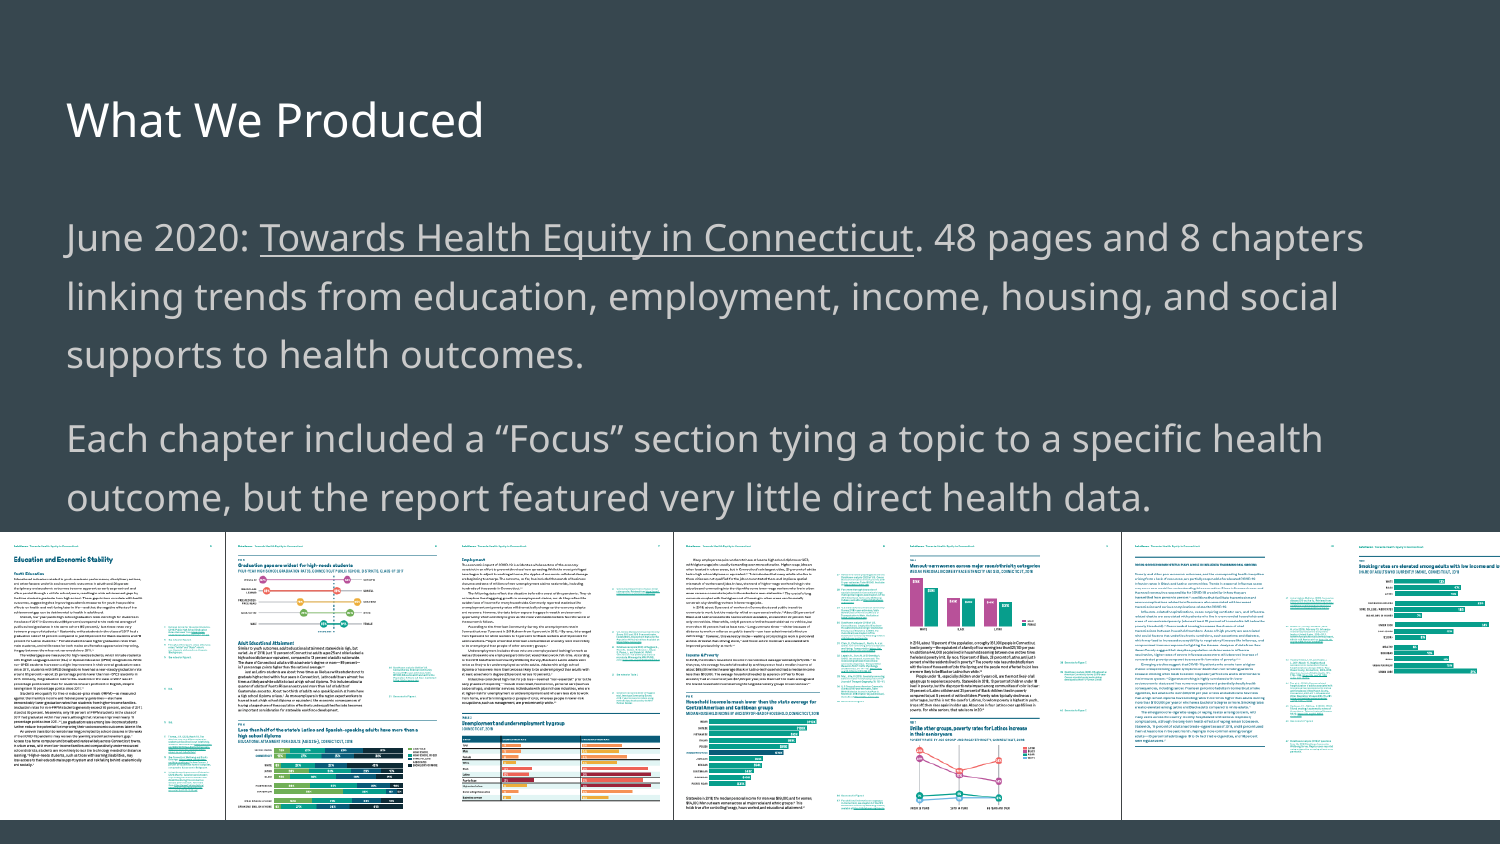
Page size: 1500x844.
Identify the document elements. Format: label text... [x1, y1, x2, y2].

title What We Produced [51, 72, 1449, 167]
list June 2020: Towards Health Equity in Connecticut. 48 pages and 8 chapters linking trends from education, employment, income, housing, and social supports to health outcomes. Each chapter included a “Focus” section tying a topic to a specific health outcome, but the report featured very little direct health data. [51, 189, 1449, 530]
picture [0, 532, 1500, 821]
